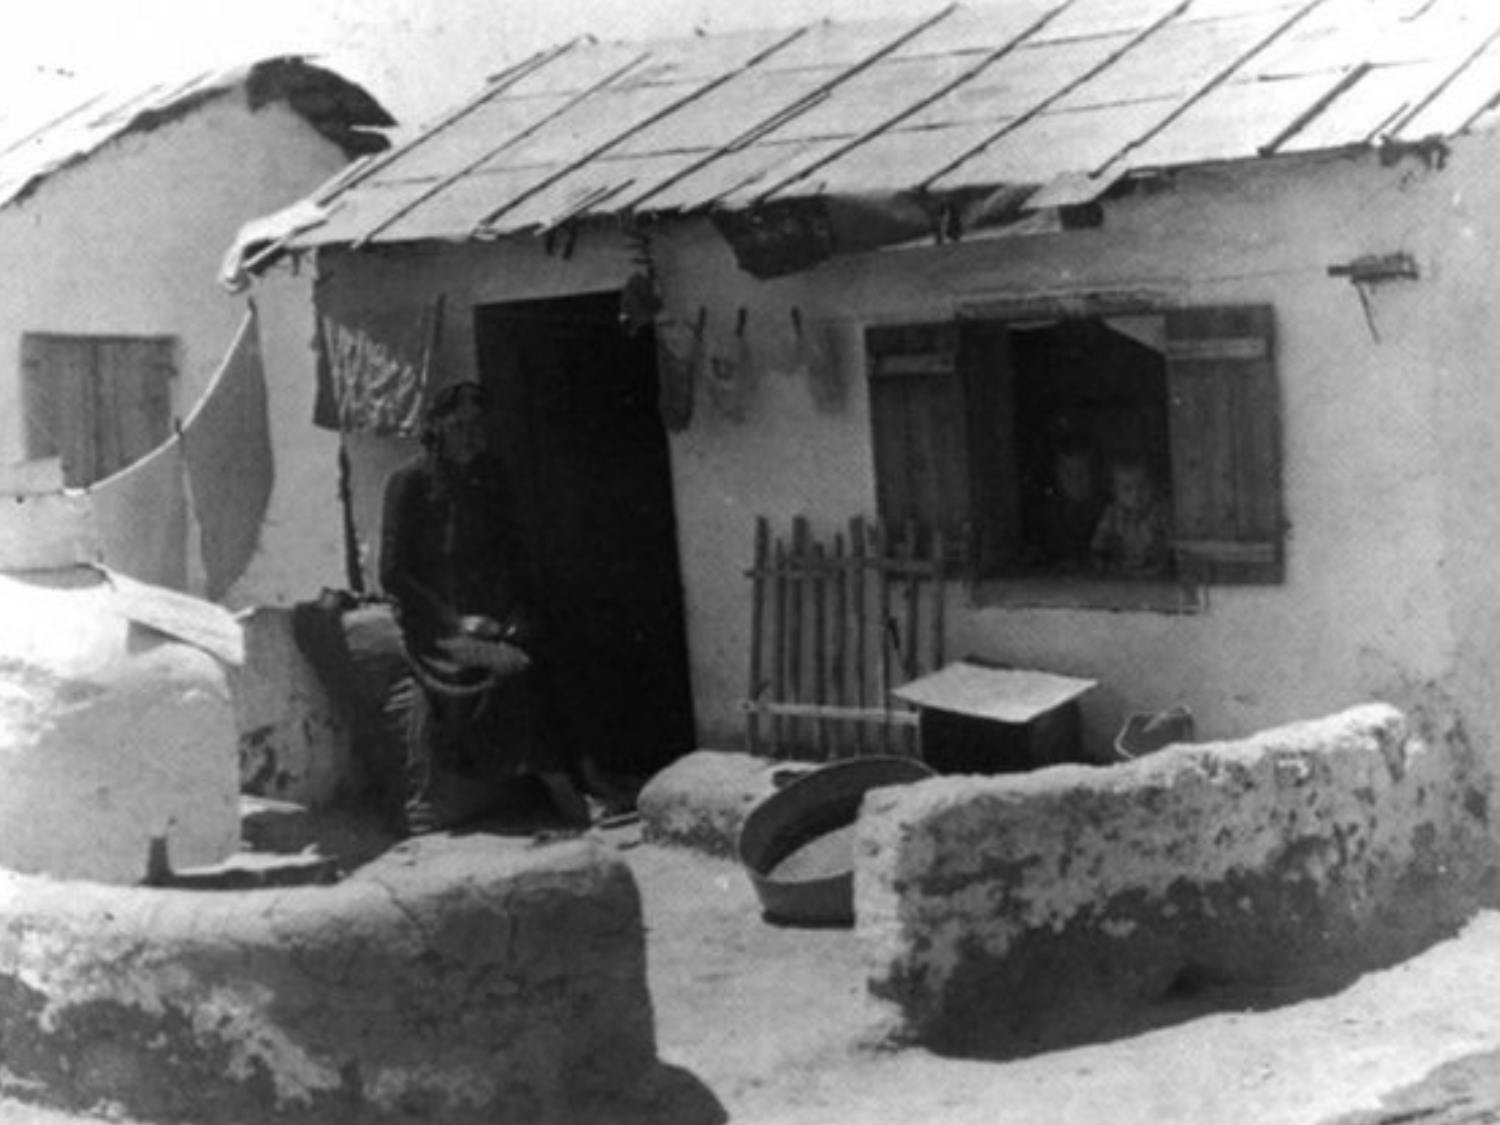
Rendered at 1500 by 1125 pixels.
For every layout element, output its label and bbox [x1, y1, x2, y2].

list [0, 0, 1500, 1125]
